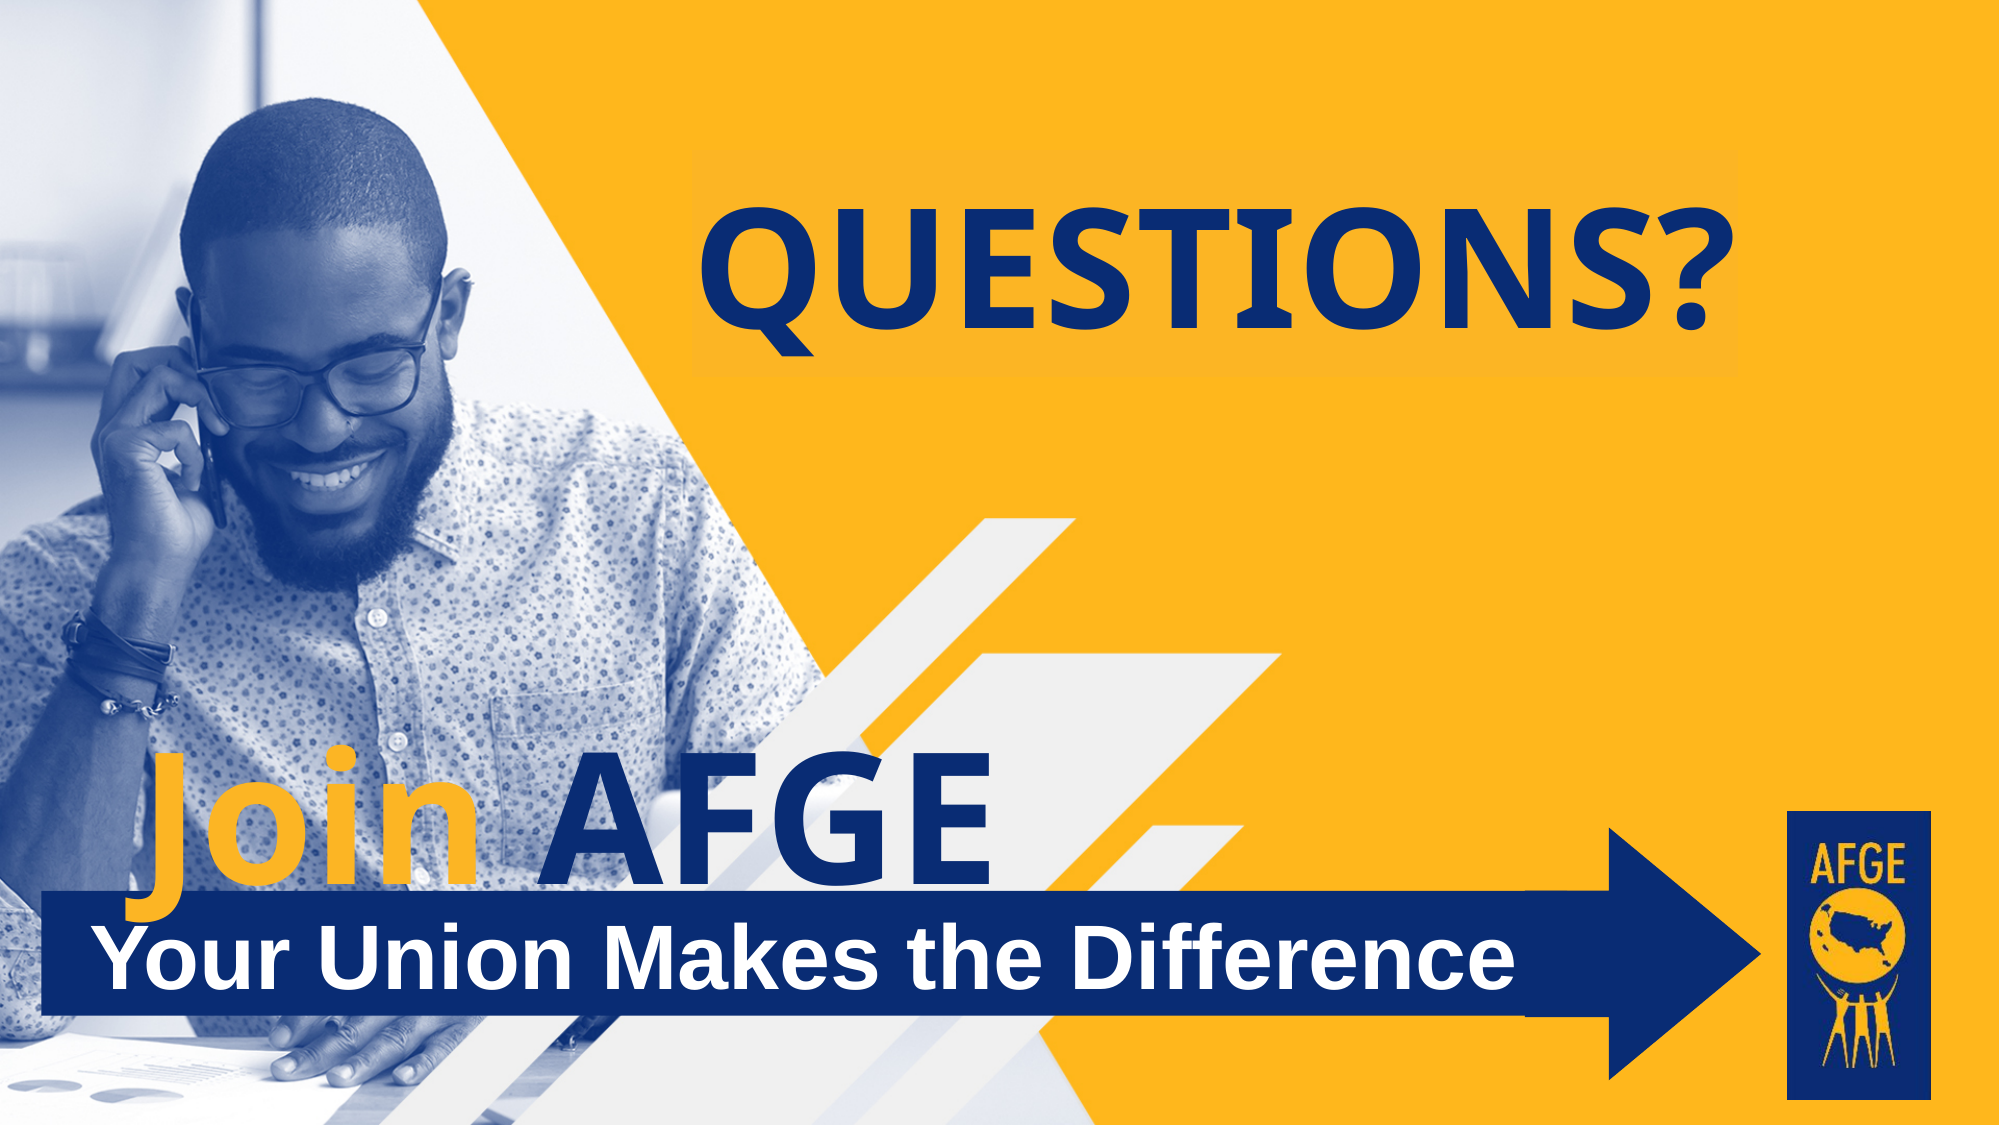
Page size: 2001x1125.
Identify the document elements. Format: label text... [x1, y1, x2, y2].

picture [0, 0, 1999, 1125]
text_box [1524, 827, 1762, 1081]
text_box QUESTIONS? [677, 105, 1928, 443]
text_box Join AFGE [0, 711, 1254, 911]
text_box Your Union Makes the Difference [41, 890, 1524, 1016]
